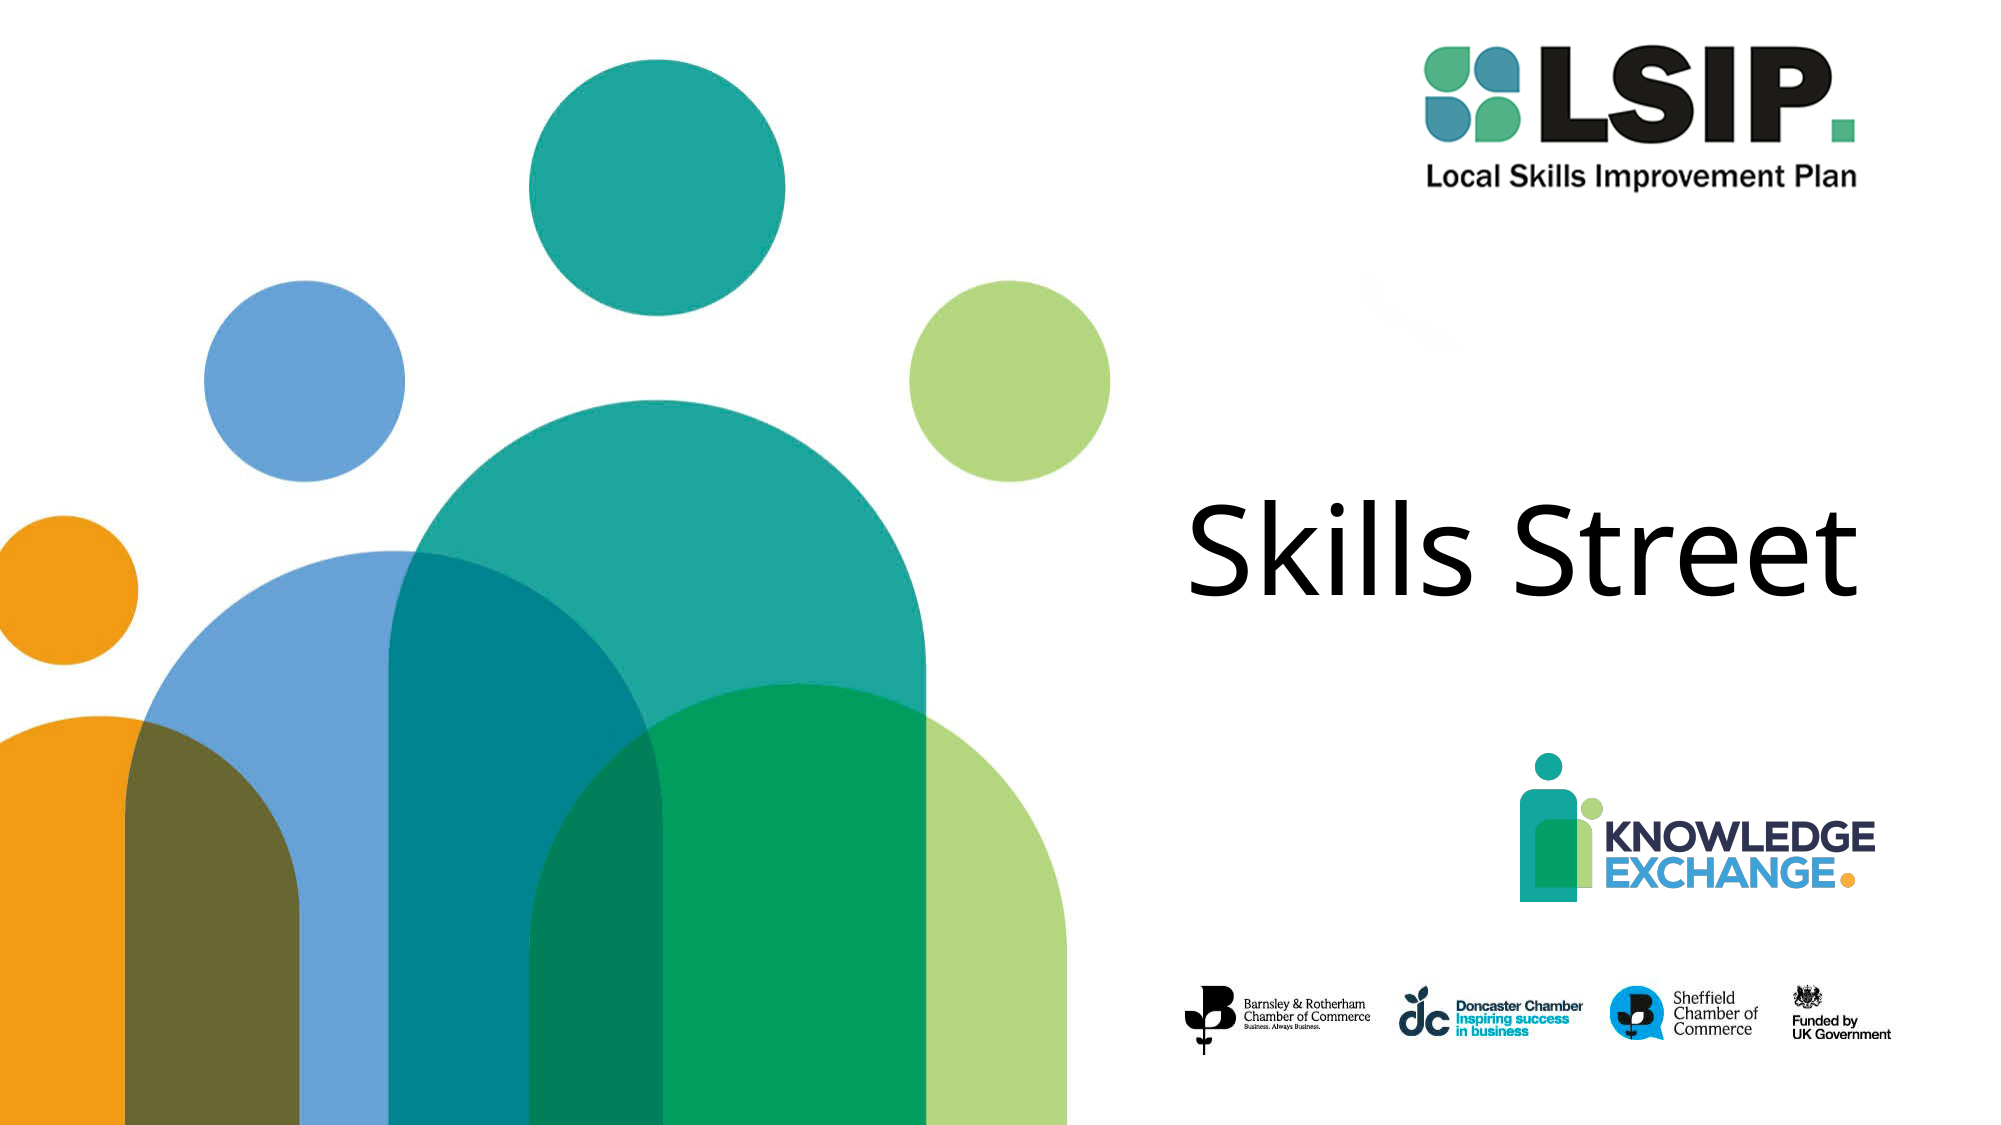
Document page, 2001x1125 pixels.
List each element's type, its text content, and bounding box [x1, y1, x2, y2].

picture [0, 0, 2000, 1125]
title Skills Street [375, 238, 1875, 631]
